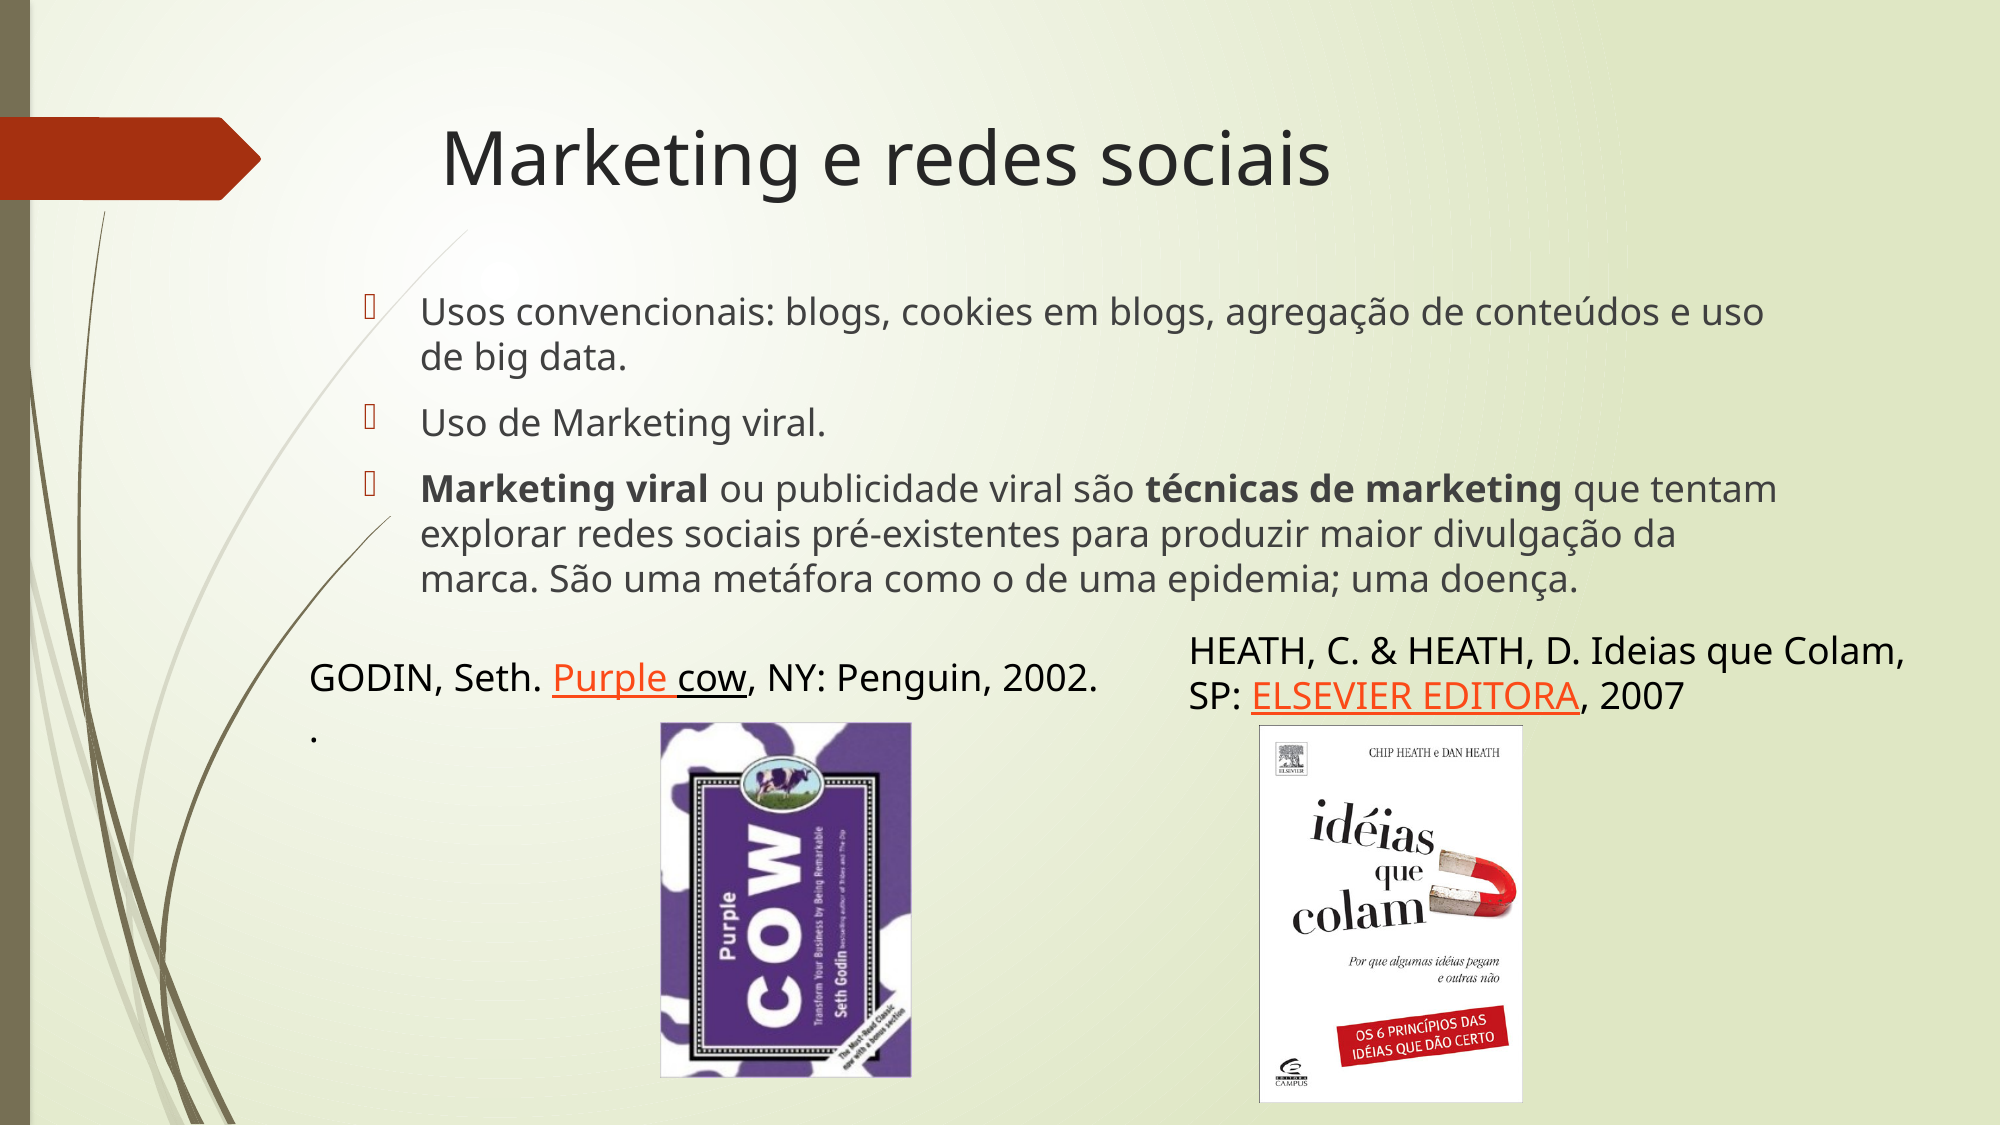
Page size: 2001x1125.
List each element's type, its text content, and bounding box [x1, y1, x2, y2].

text_box GODIN, Seth. Purple cow, NY: Penguin, 2002. . [294, 646, 1114, 803]
picture [1259, 725, 1523, 1104]
text_box HEATH, C. & HEATH, D. Ideias que Colam, SP: ELSEVIER EDITORA, 2007 [1173, 619, 1931, 730]
picture [660, 722, 912, 1078]
list Usos convencionais: blogs, cookies em blogs, agregação de conteúdos e uso de big data. Uso de Marketing viral. Marketing viral ou publicidade viral são técnicas de marketing que tentam explorar redes sociais pré-existentes para produzir maior divulgação da marca. São uma metáfora como o de uma epidemia; uma doença. [348, 280, 1812, 901]
title Marketing e redes sociais [425, 102, 1888, 313]
